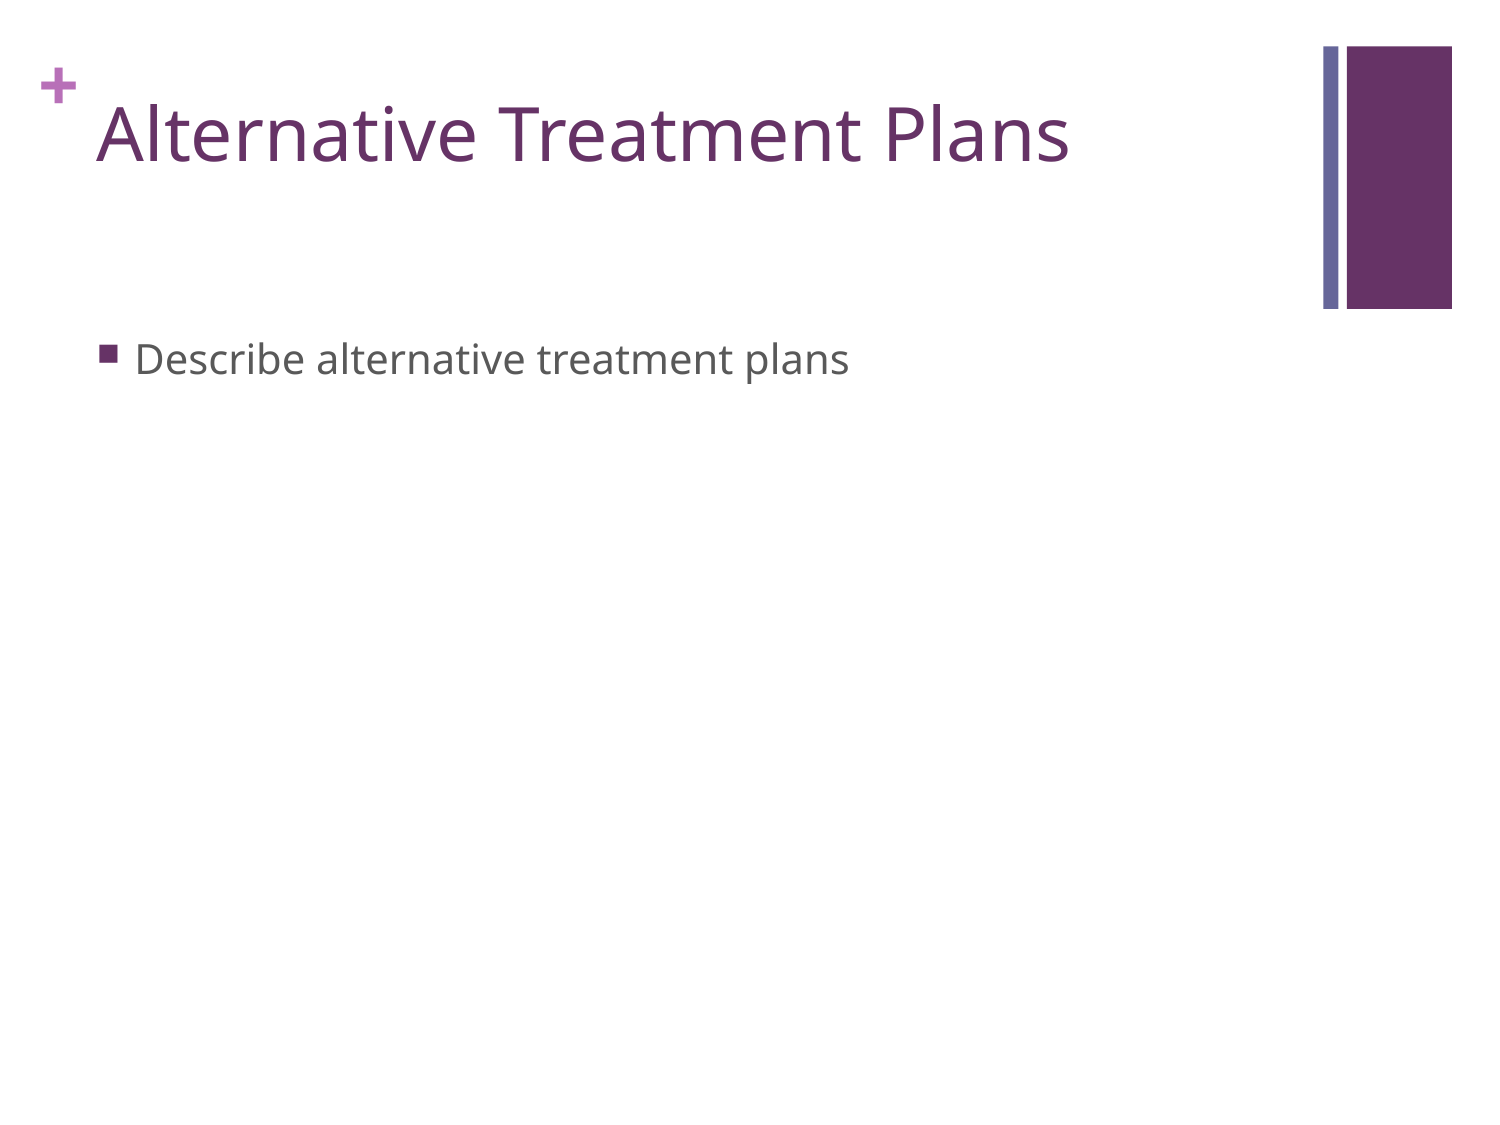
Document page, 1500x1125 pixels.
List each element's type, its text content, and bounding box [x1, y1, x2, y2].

title Alternative Treatment Plans [81, 79, 1322, 263]
list Describe alternative treatment plans [81, 324, 1322, 1005]
